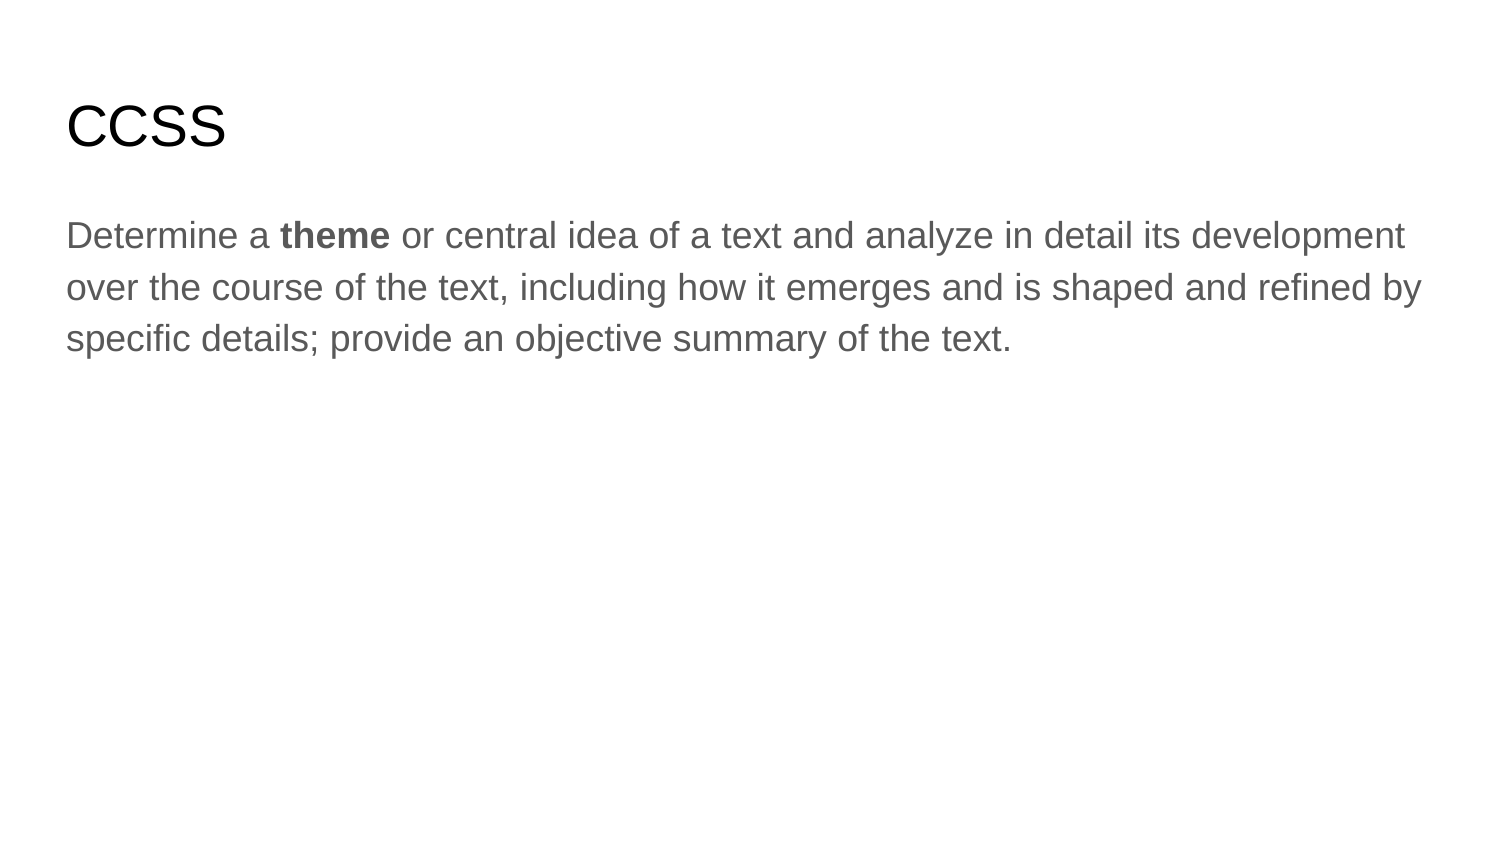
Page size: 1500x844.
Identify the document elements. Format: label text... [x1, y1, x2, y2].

title CCSS [51, 72, 1449, 167]
list Determine a theme or central idea of a text and analyze in detail its development over the course of the text, including how it emerges and is shaped and refined by specific details; provide an objective summary of the text. [51, 189, 1449, 750]
